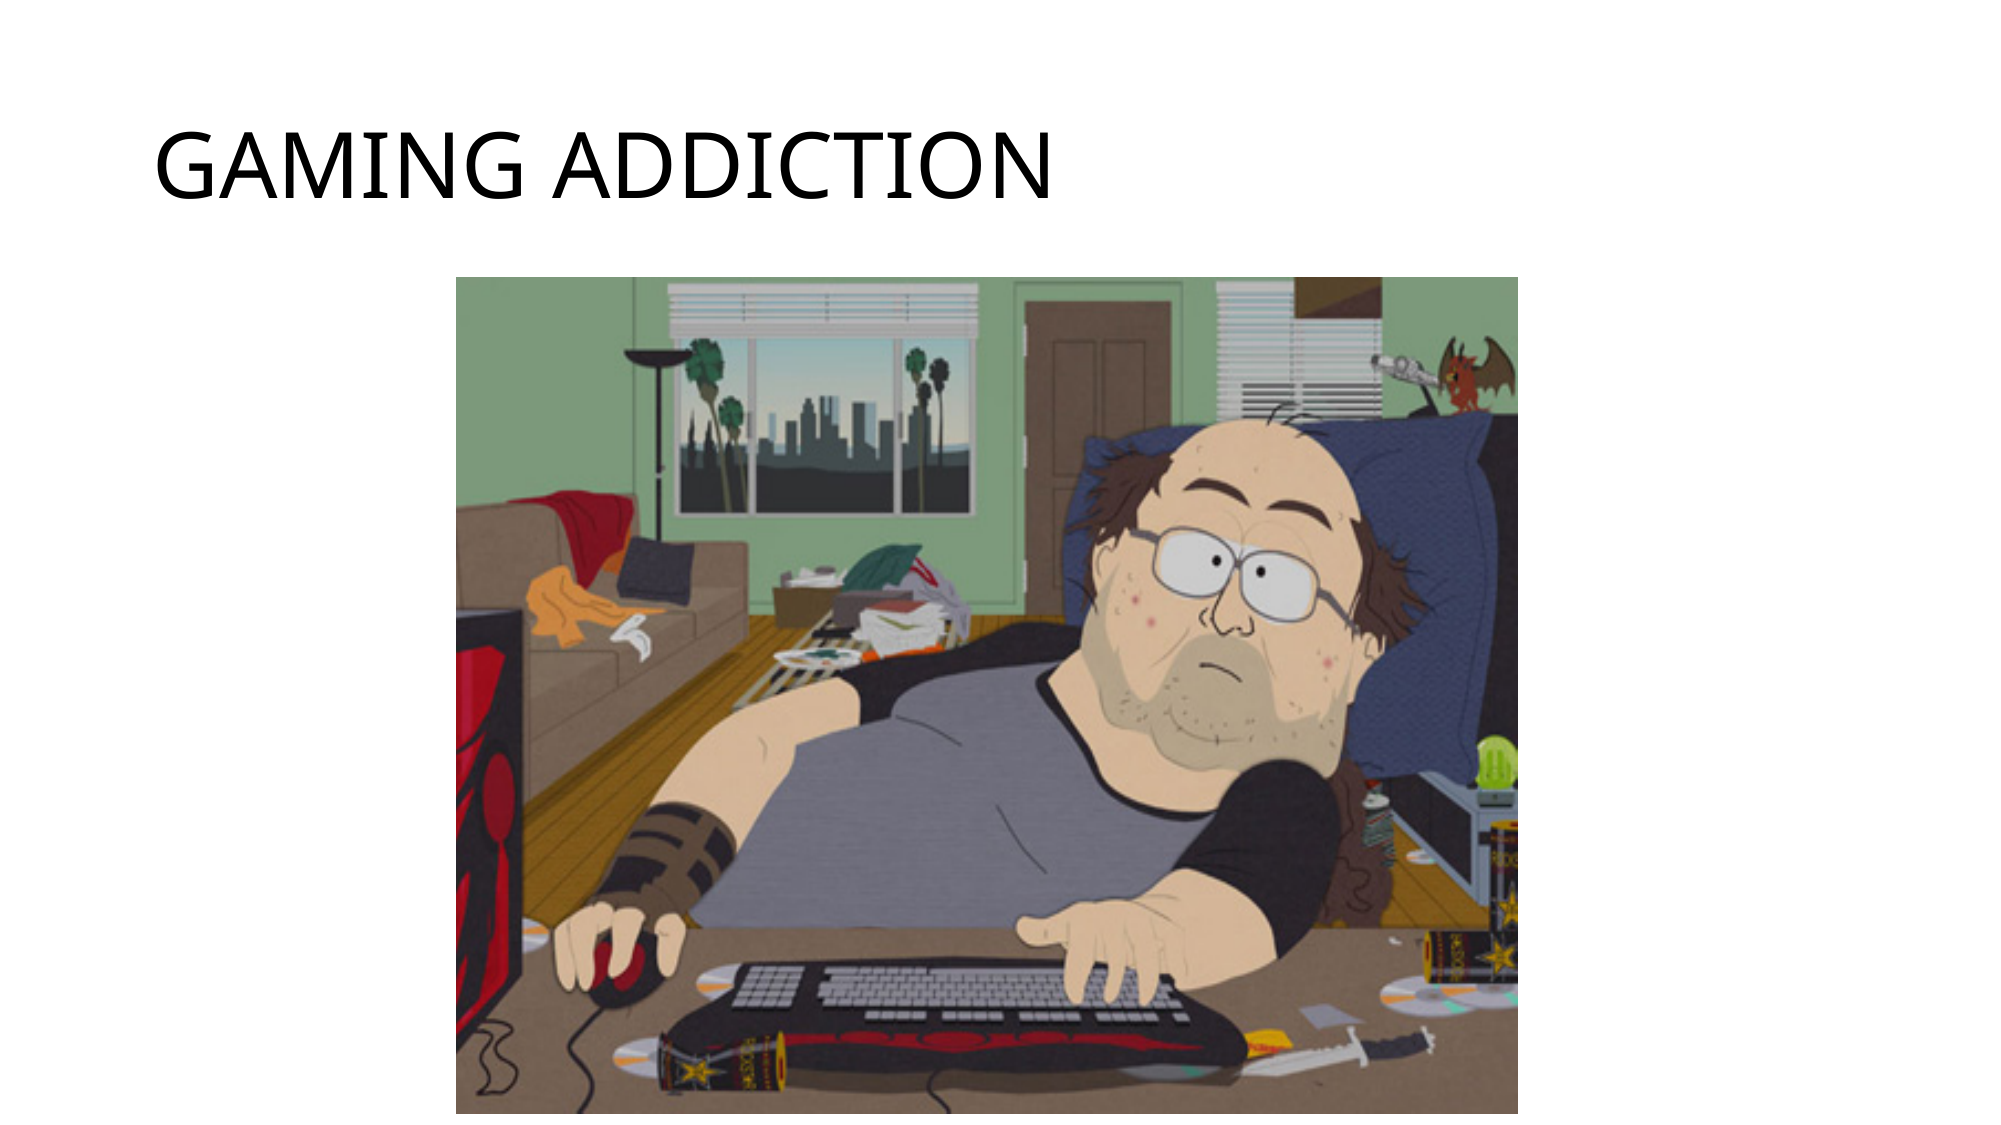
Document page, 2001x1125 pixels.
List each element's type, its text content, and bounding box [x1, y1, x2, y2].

picture [456, 277, 1518, 1114]
title GAMING ADDICTION [137, 59, 1863, 278]
